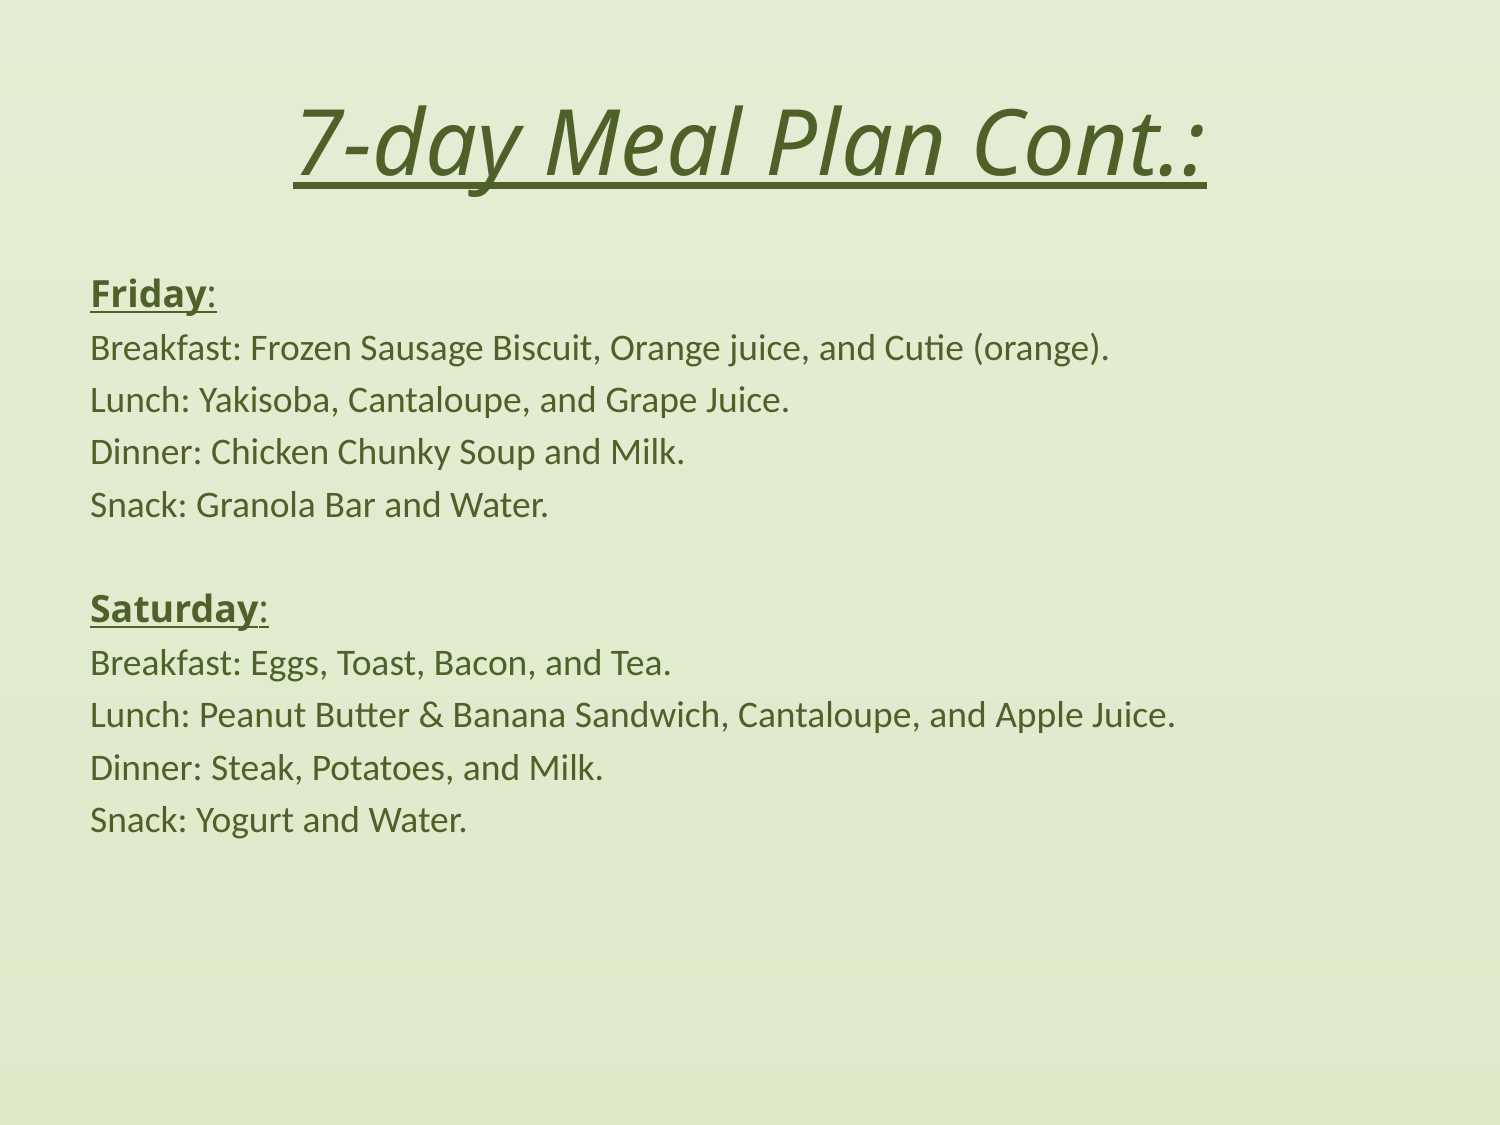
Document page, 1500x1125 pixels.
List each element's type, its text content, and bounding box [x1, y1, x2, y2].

title 7-day Meal Plan Cont.: [75, 45, 1425, 233]
list Friday: Breakfast: Frozen Sausage Biscuit, Orange juice, and Cutie (orange). Lunch: Yakisoba, Cantaloupe, and Grape Juice. Dinner: Chicken Chunky Soup and Milk. Snack: Granola Bar and Water. Saturday: Breakfast: Eggs, Toast, Bacon, and Tea. Lunch: Peanut Butter & Banana Sandwich, Cantaloupe, and Apple Juice. Dinner: Steak, Potatoes, and Milk. Snack: Yogurt and Water. [75, 262, 1425, 1005]
